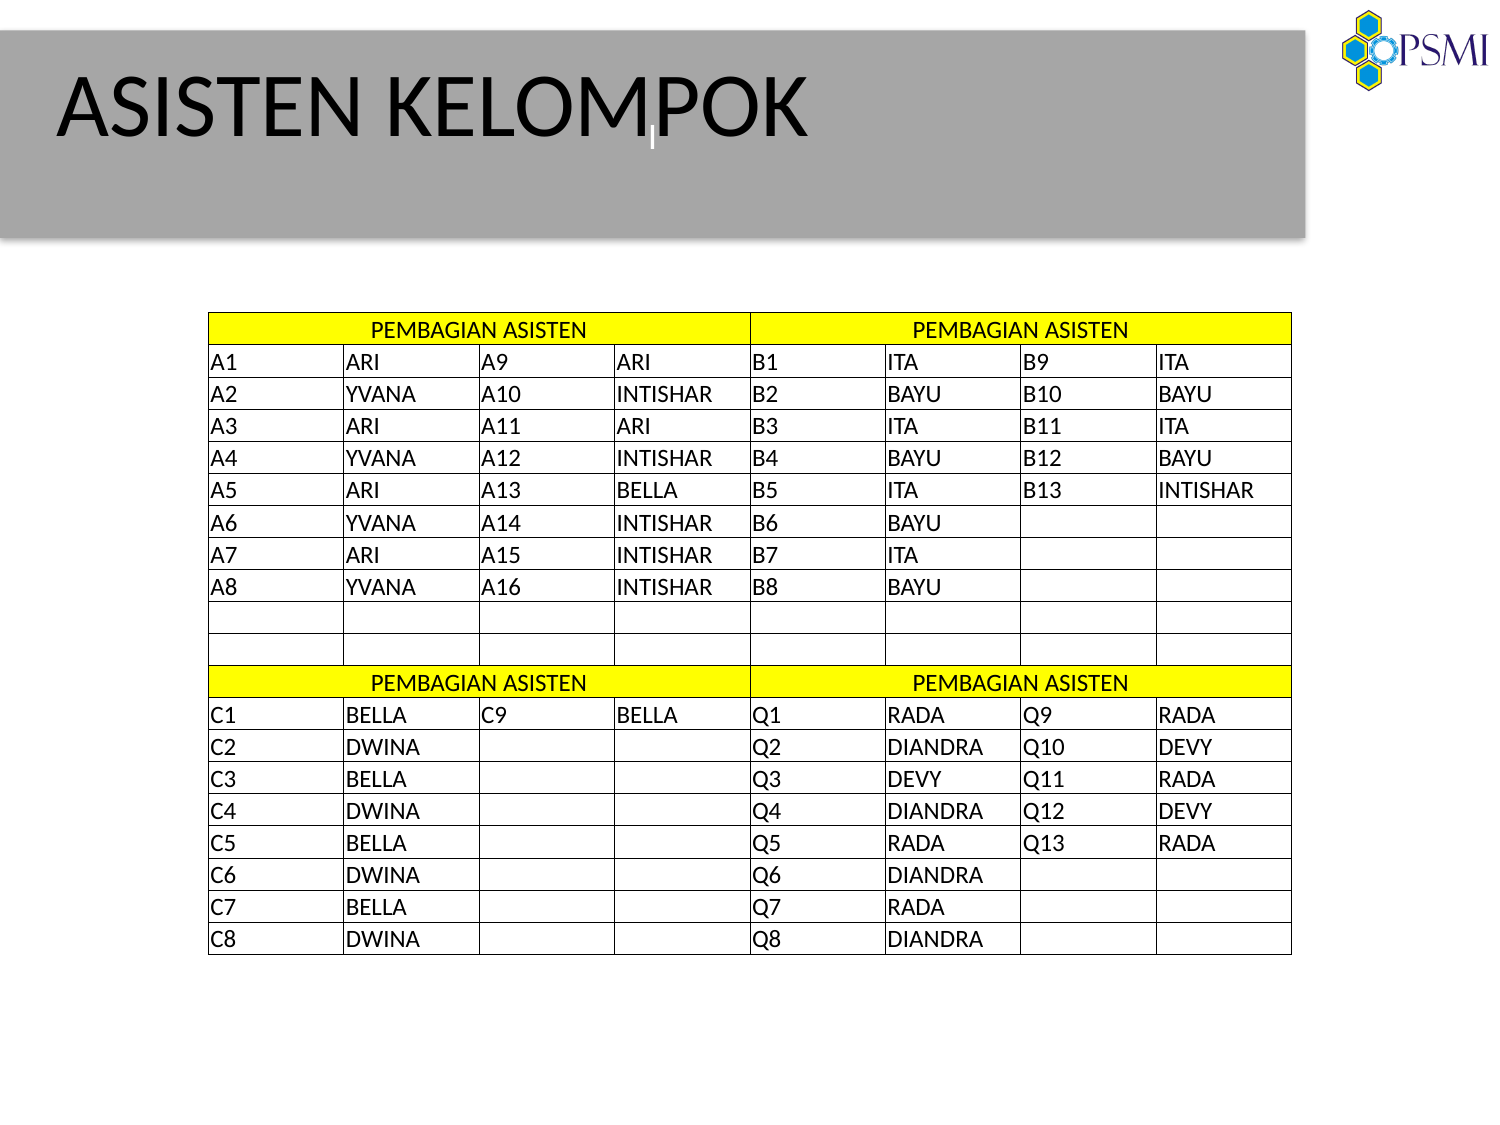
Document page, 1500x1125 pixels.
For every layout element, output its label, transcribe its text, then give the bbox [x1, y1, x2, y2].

table_cell [615, 730, 750, 761]
table_cell DWINA [344, 794, 479, 825]
table_header PEMBAGIAN ASISTEN [209, 313, 750, 344]
table_header PEMBAGIAN ASISTEN [751, 313, 1291, 344]
table_cell ARI [344, 410, 479, 441]
table_cell [344, 602, 479, 633]
table_cell ITA [886, 474, 1020, 505]
table_cell [1157, 859, 1291, 890]
table_cell DEVY [1157, 730, 1291, 761]
table_cell A8 [209, 570, 343, 601]
table_cell [1021, 538, 1156, 569]
table_cell A14 [480, 506, 614, 537]
table_cell Q2 [751, 730, 885, 761]
table_cell BAYU [1157, 442, 1291, 473]
table_cell Q12 [1021, 794, 1156, 825]
picture [1337, 4, 1500, 98]
table_cell B11 [1021, 410, 1156, 441]
table_cell B4 [751, 442, 885, 473]
table_cell YVANA [344, 442, 479, 473]
table_cell A2 [209, 378, 343, 409]
table_cell ARI [344, 345, 479, 377]
table_cell [1157, 891, 1291, 922]
table_cell A11 [480, 410, 614, 441]
table_cell [615, 762, 750, 793]
table_cell A5 [209, 474, 343, 505]
table_cell B5 [751, 474, 885, 505]
table_cell INTISHAR [615, 570, 750, 601]
table_cell B12 [1021, 442, 1156, 473]
table_cell C7 [209, 891, 343, 922]
table_cell [615, 923, 750, 954]
table_cell BELLA [344, 762, 479, 793]
table_cell BELLA [344, 891, 479, 922]
table_cell [480, 826, 614, 858]
table_cell DWINA [344, 923, 479, 954]
table_cell C9 [480, 698, 614, 729]
table_cell B10 [1021, 378, 1156, 409]
table_cell A9 [480, 345, 614, 377]
table_cell Q5 [751, 826, 885, 858]
table_cell A13 [480, 474, 614, 505]
table_cell [344, 634, 479, 665]
table_cell BELLA [344, 826, 479, 858]
table_cell Q10 [1021, 730, 1156, 761]
table_cell [480, 730, 614, 761]
table_cell Q4 [751, 794, 885, 825]
table_cell [615, 602, 750, 633]
table_cell B13 [1021, 474, 1156, 505]
table_cell A10 [480, 378, 614, 409]
table_cell C4 [209, 794, 343, 825]
table_cell ITA [886, 410, 1020, 441]
table_cell [615, 859, 750, 890]
table_cell BAYU [886, 506, 1020, 537]
table_cell Q11 [1021, 762, 1156, 793]
table_cell DIANDRA [886, 859, 1020, 890]
table_cell [751, 602, 885, 633]
table_cell C5 [209, 826, 343, 858]
table_cell [480, 859, 614, 890]
table_cell [480, 634, 614, 665]
table_cell [1157, 506, 1291, 537]
table_cell BAYU [886, 442, 1020, 473]
table_cell DIANDRA [886, 923, 1020, 954]
table_cell [886, 634, 1020, 665]
table_cell C3 [209, 762, 343, 793]
table_cell Q8 [751, 923, 885, 954]
table_cell Q7 [751, 891, 885, 922]
table_cell [480, 891, 614, 922]
table_cell ARI [615, 345, 750, 377]
table_cell BAYU [1157, 378, 1291, 409]
table_cell B3 [751, 410, 885, 441]
table_cell DEVY [1157, 794, 1291, 825]
table_cell [615, 634, 750, 665]
table_cell ARI [344, 538, 479, 569]
table_cell B9 [1021, 345, 1156, 377]
table_cell B2 [751, 378, 885, 409]
table_cell [886, 602, 1020, 633]
table_cell ITA [886, 345, 1020, 377]
table_cell [209, 602, 343, 633]
table_cell Q6 [751, 859, 885, 890]
table_cell RADA [1157, 826, 1291, 858]
table_cell [1157, 538, 1291, 569]
table_cell [1021, 634, 1156, 665]
table_cell BELLA [344, 698, 479, 729]
table_cell RADA [1157, 762, 1291, 793]
table_cell DEVY [886, 762, 1020, 793]
table_cell [1021, 891, 1156, 922]
table_cell [1021, 506, 1156, 537]
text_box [0, 30, 1338, 239]
table_cell PEMBAGIAN ASISTEN [751, 666, 1291, 697]
table_cell B8 [751, 570, 885, 601]
table_cell [480, 923, 614, 954]
table_cell [1021, 923, 1156, 954]
table_cell [615, 794, 750, 825]
table_cell [615, 826, 750, 858]
table_cell C2 [209, 730, 343, 761]
table_cell [480, 762, 614, 793]
table_cell INTISHAR [615, 378, 750, 409]
table_cell A12 [480, 442, 614, 473]
table_cell [751, 634, 885, 665]
table_cell B1 [751, 345, 885, 377]
table_cell INTISHAR [615, 442, 750, 473]
table_cell [1021, 859, 1156, 890]
table_cell [1021, 570, 1156, 601]
table_cell C8 [209, 923, 343, 954]
table_cell A1 [209, 345, 343, 377]
table_cell INTISHAR [615, 506, 750, 537]
table_cell ARI [344, 474, 479, 505]
table_cell A16 [480, 570, 614, 601]
table_cell B7 [751, 538, 885, 569]
table_cell A3 [209, 410, 343, 441]
table_cell [480, 602, 614, 633]
table_cell [1157, 570, 1291, 601]
table_cell ITA [886, 538, 1020, 569]
table_cell [1157, 634, 1291, 665]
table_cell RADA [886, 891, 1020, 922]
table_cell RADA [886, 826, 1020, 858]
table_cell [209, 634, 343, 665]
table_cell BAYU [886, 378, 1020, 409]
table_cell ARI [615, 410, 750, 441]
table_cell DWINA [344, 730, 479, 761]
table_cell A4 [209, 442, 343, 473]
table_cell Q9 [1021, 698, 1156, 729]
table_cell [1157, 923, 1291, 954]
table_cell ITA [1157, 345, 1291, 377]
table_cell INTISHAR [1157, 474, 1291, 505]
table_cell PEMBAGIAN ASISTEN [209, 666, 750, 697]
table_cell Q13 [1021, 826, 1156, 858]
table_cell YVANA [344, 506, 479, 537]
table_cell BAYU [886, 570, 1020, 601]
table_cell DIANDRA [886, 794, 1020, 825]
table_cell A6 [209, 506, 343, 537]
table_cell [615, 891, 750, 922]
table_cell [1021, 602, 1156, 633]
table_cell YVANA [344, 378, 479, 409]
table_cell DIANDRA [886, 730, 1020, 761]
table_cell [480, 794, 614, 825]
table_cell RADA [886, 698, 1020, 729]
table_cell C1 [209, 698, 343, 729]
table_cell A7 [209, 538, 343, 569]
table_cell Q1 [751, 698, 885, 729]
table_cell DWINA [344, 859, 479, 890]
table_cell [1157, 602, 1291, 633]
table_cell BELLA [615, 474, 750, 505]
table_cell BELLA [615, 698, 750, 729]
table_cell ITA [1157, 410, 1291, 441]
table_cell RADA [1157, 698, 1291, 729]
table_cell Q3 [751, 762, 885, 793]
table_cell A15 [480, 538, 614, 569]
table_cell B6 [751, 506, 885, 537]
table_cell YVANA [344, 570, 479, 601]
table_cell C6 [209, 859, 343, 890]
table_cell INTISHAR [615, 538, 750, 569]
